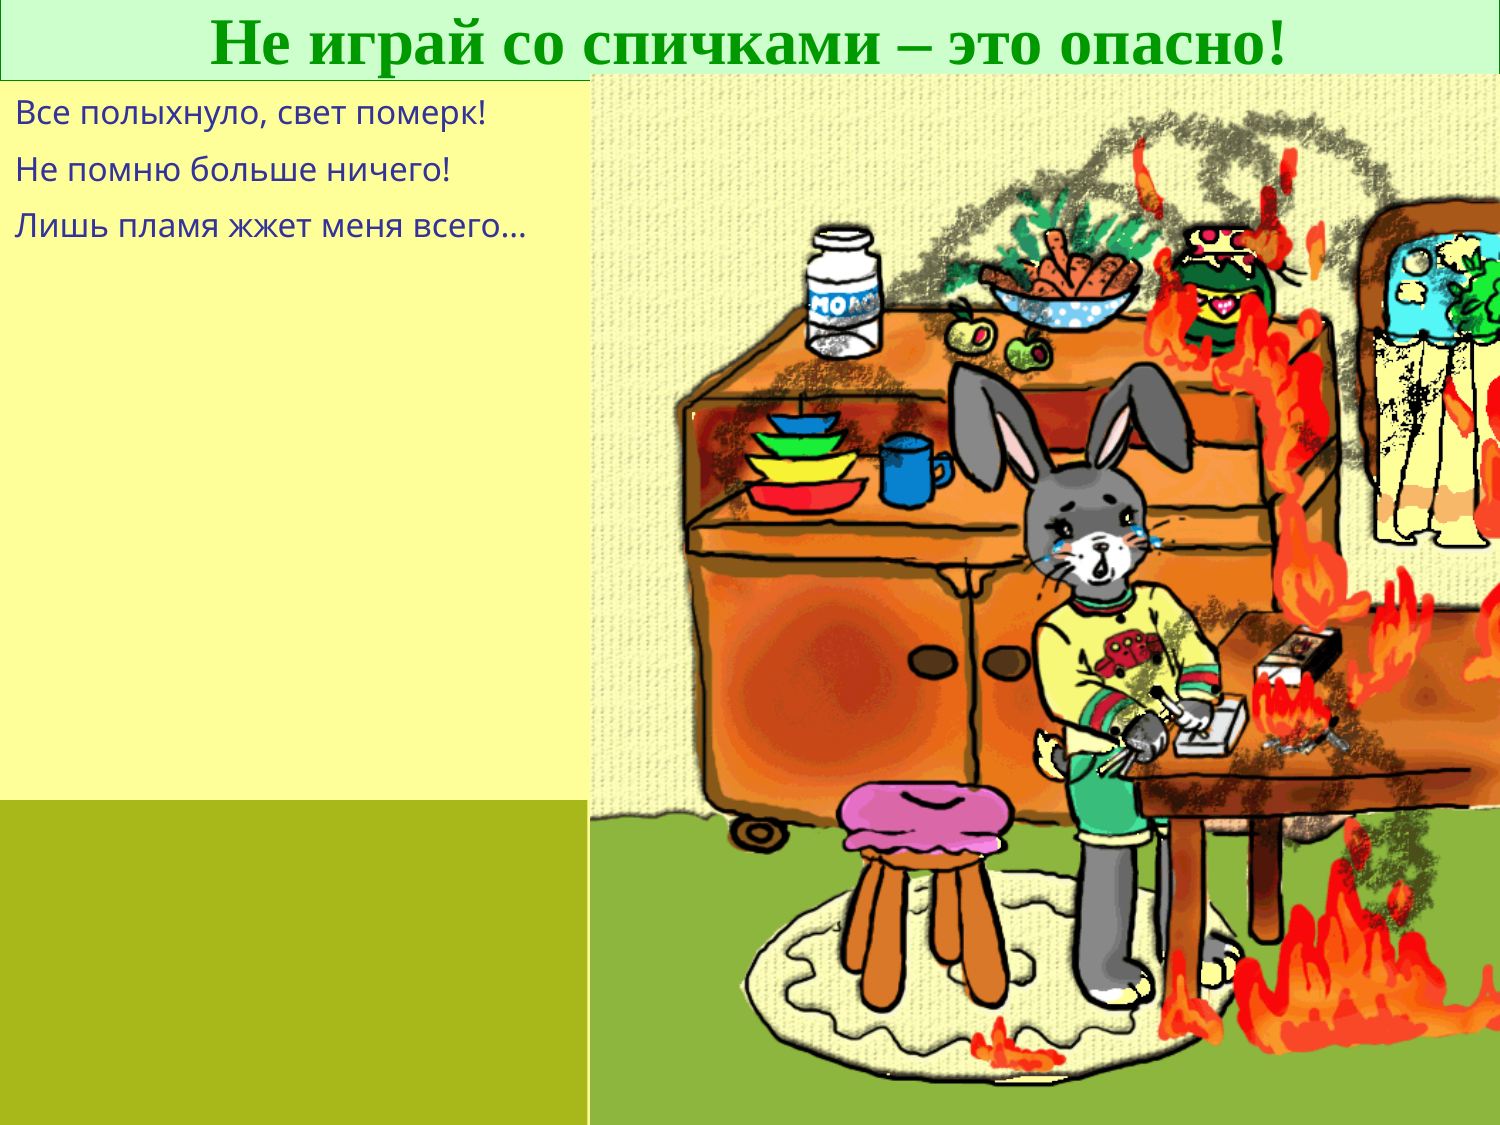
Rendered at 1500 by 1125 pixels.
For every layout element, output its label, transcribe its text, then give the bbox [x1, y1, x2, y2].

picture [590, 74, 1500, 1125]
text_box Все полыхнуло, свет померк! Не помню больше ничего! Лишь пламя жжет меня всего… [0, 84, 585, 252]
text_box [0, 800, 585, 1125]
title Не играй со спичками – это опасно! [0, 0, 1500, 81]
